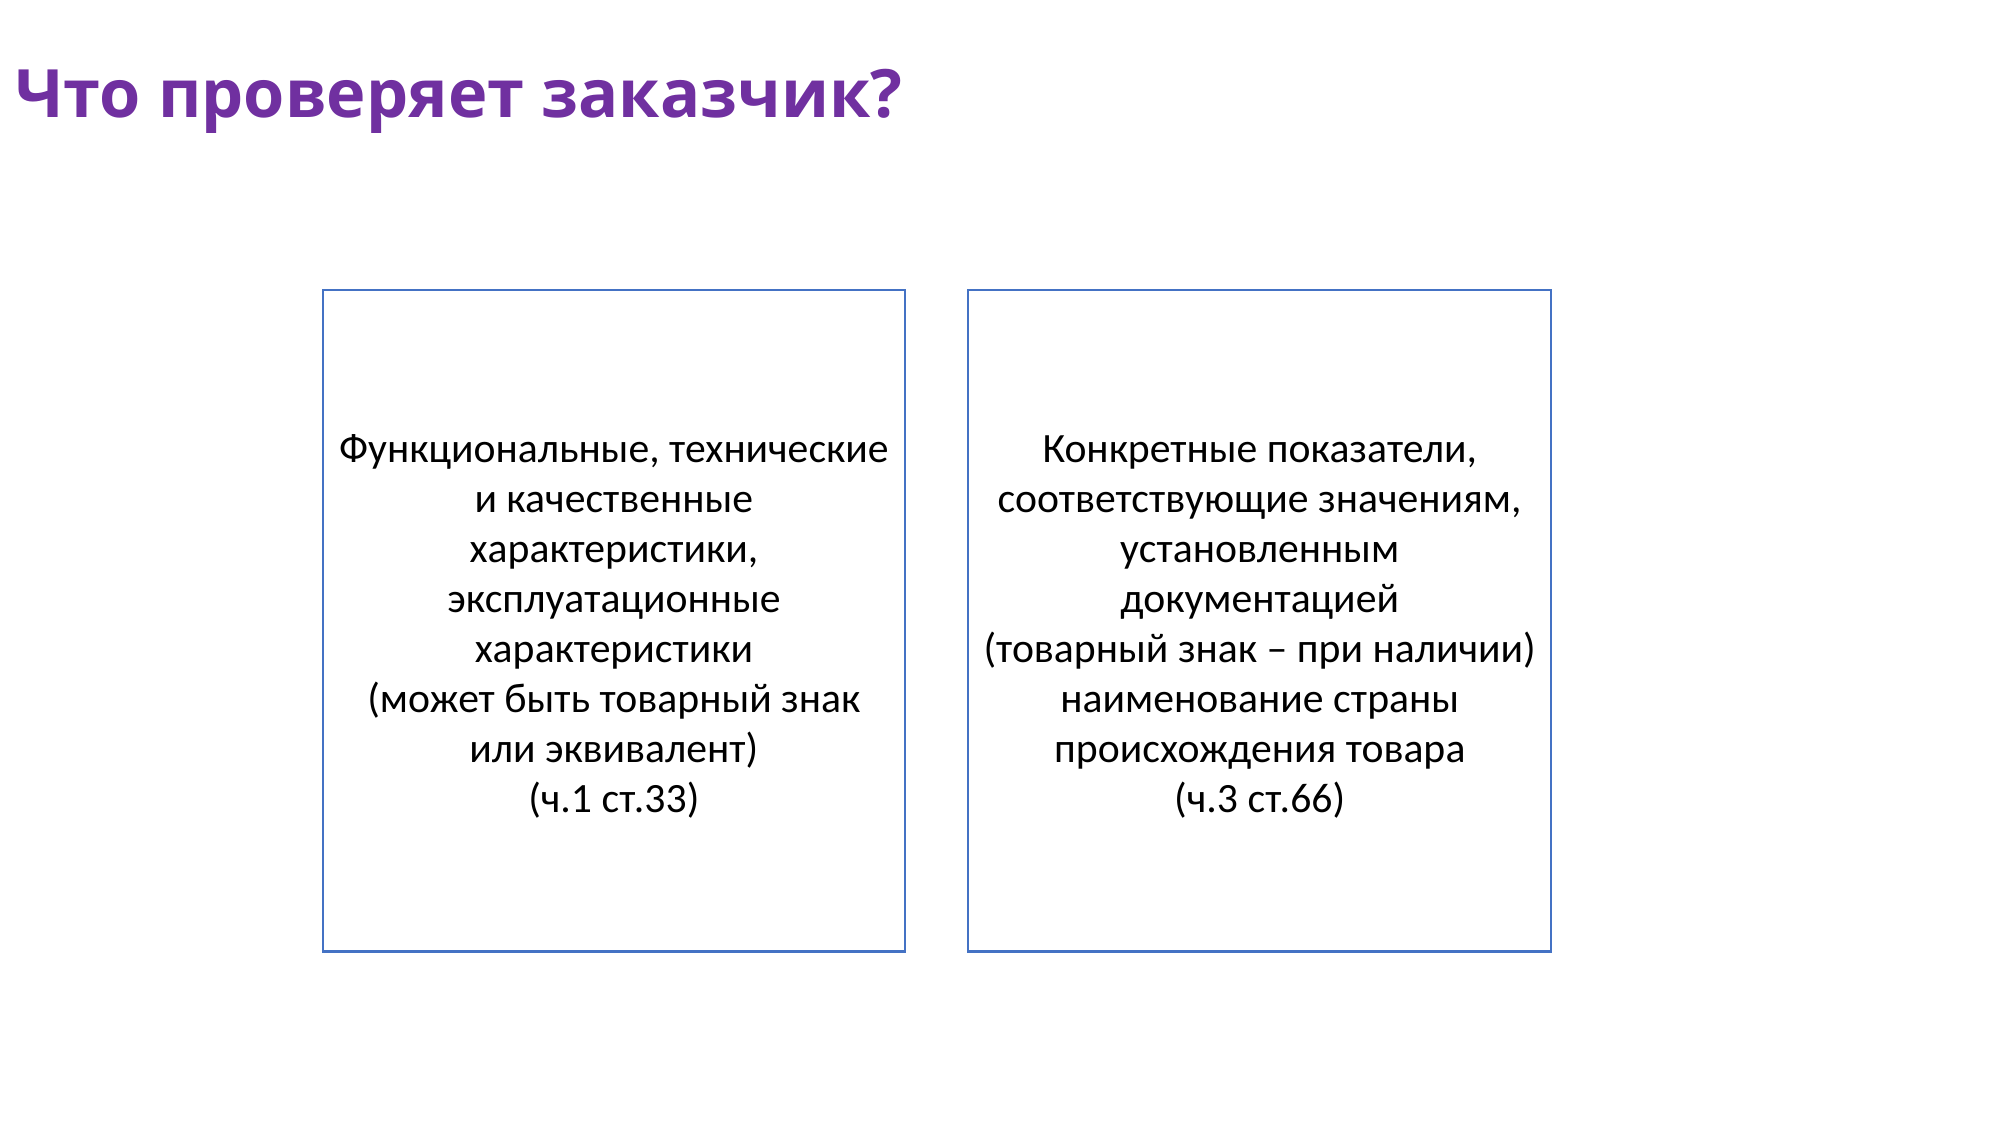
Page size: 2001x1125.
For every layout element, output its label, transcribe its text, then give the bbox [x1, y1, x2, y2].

title Что проверяет заказчик? [0, 7, 1995, 185]
text_box Функциональные, технические и качественные характеристики, эксплуатационные характеристики (может быть товарный знак или эквивалент) (ч.1 ст.33) [322, 289, 906, 953]
text_box Конкретные показатели, соответствующие значениям, установленным документацией (товарный знак – при наличии) наименование страны происхождения товара (ч.3 ст.66) [967, 289, 1552, 953]
